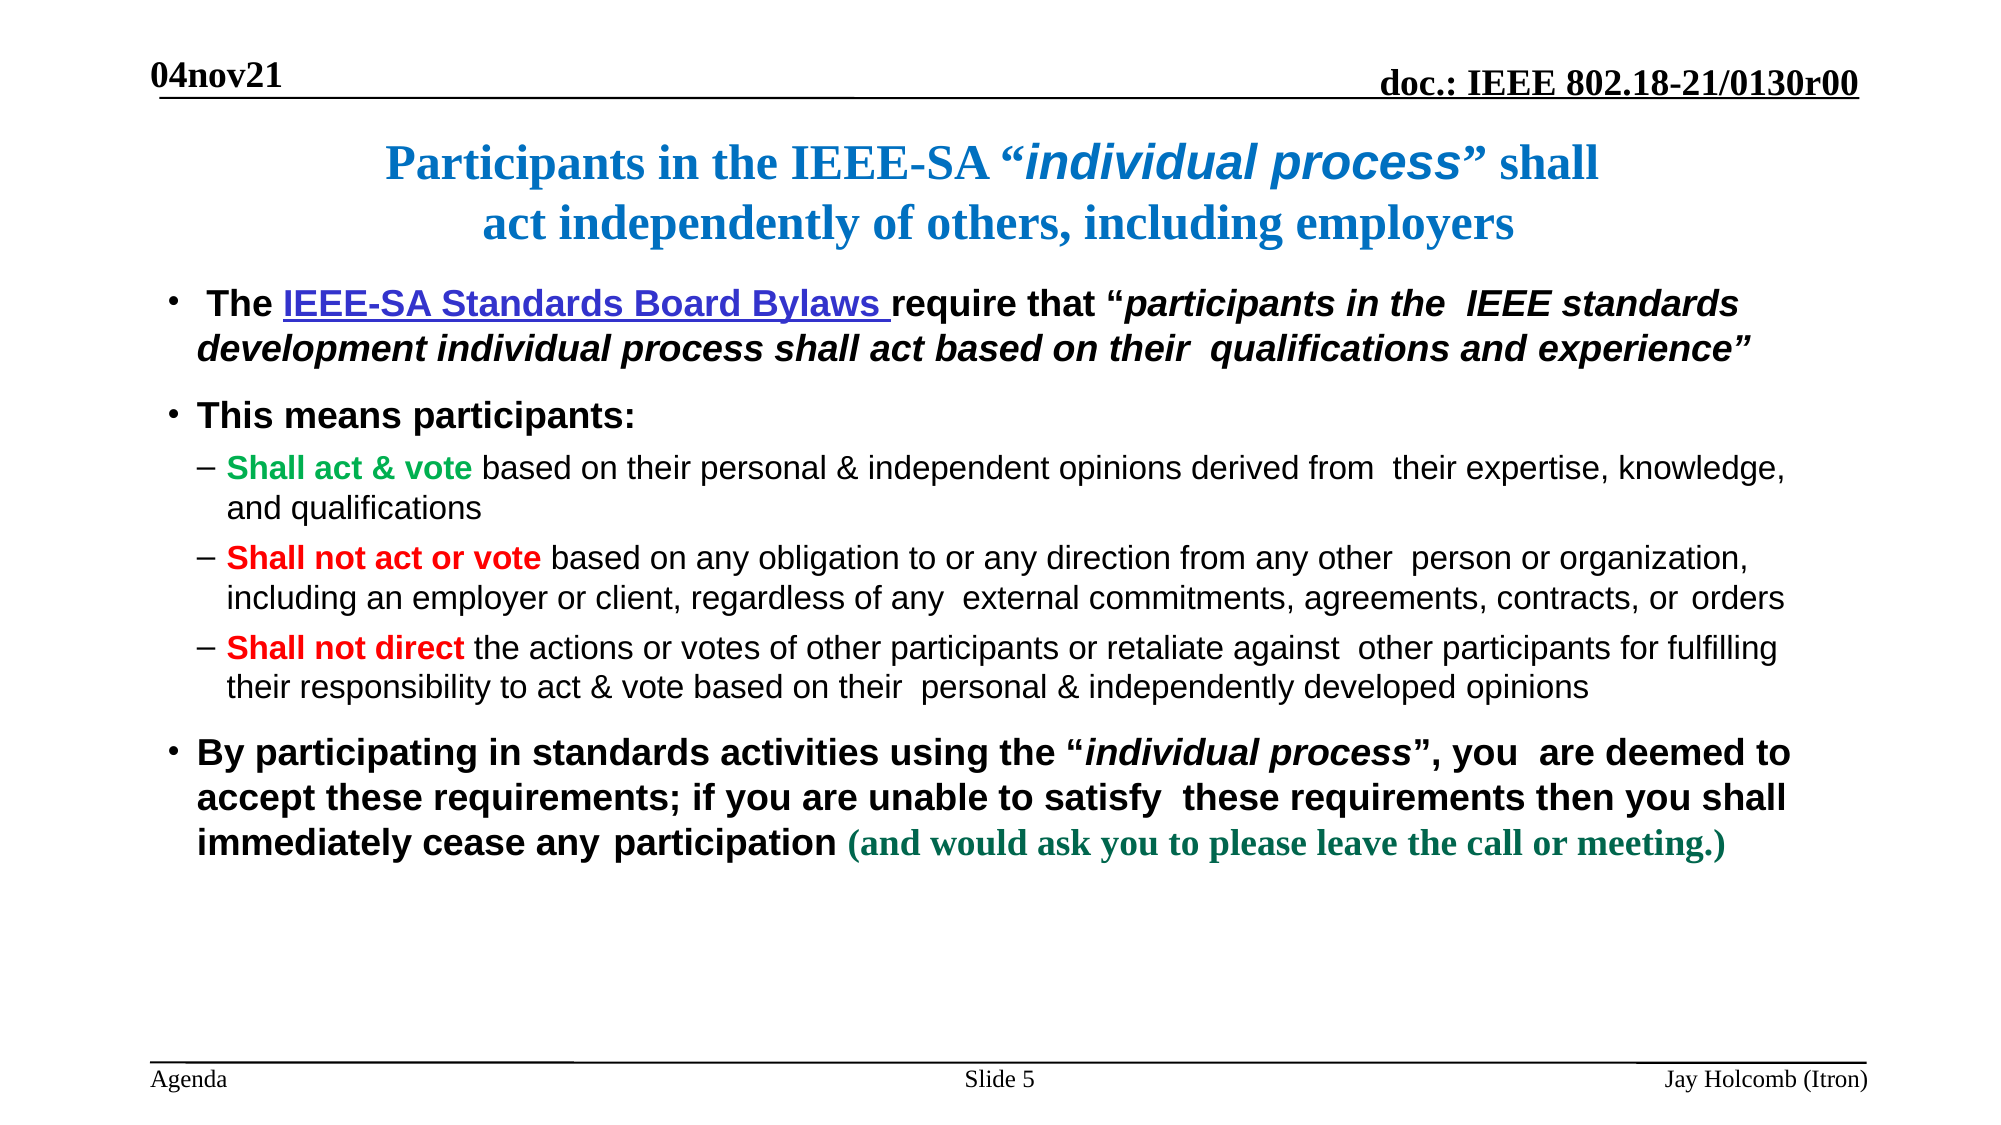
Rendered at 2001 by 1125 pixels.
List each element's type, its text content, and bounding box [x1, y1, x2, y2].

title Participants in the IEEE-SA “individual process” shall act independently of others, including employers [360, 104, 1637, 270]
list The IEEE-SA Standards Board Bylaws require that “participants in the IEEE standards development individual process shall act based on their qualifications and experience” This means participants: Shall act & vote based on their personal & independent opinions derived from their expertise, knowledge, and qualifications Shall not act or vote based on any obligation to or any direction from any other person or organization, including an employer or client, regardless of any external commitments, agreements, contracts, or orders Shall not direct the actions or votes of other participants or retaliate against other participants for fulfilling their responsibility to act & vote based on their personal & independently developed opinions By participating in standards activities using the “individual process”, you are deemed to accept these requirements; if you are unable to satisfy these requirements then you shall immediately cease any participation (and would ask you to please leave the call or meeting.) [149, 270, 1869, 947]
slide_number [149, 49, 651, 95]
slide_number Slide 5 [933, 1061, 1067, 1123]
footer Jay Holcomb (Itron) [1171, 1061, 1869, 1093]
